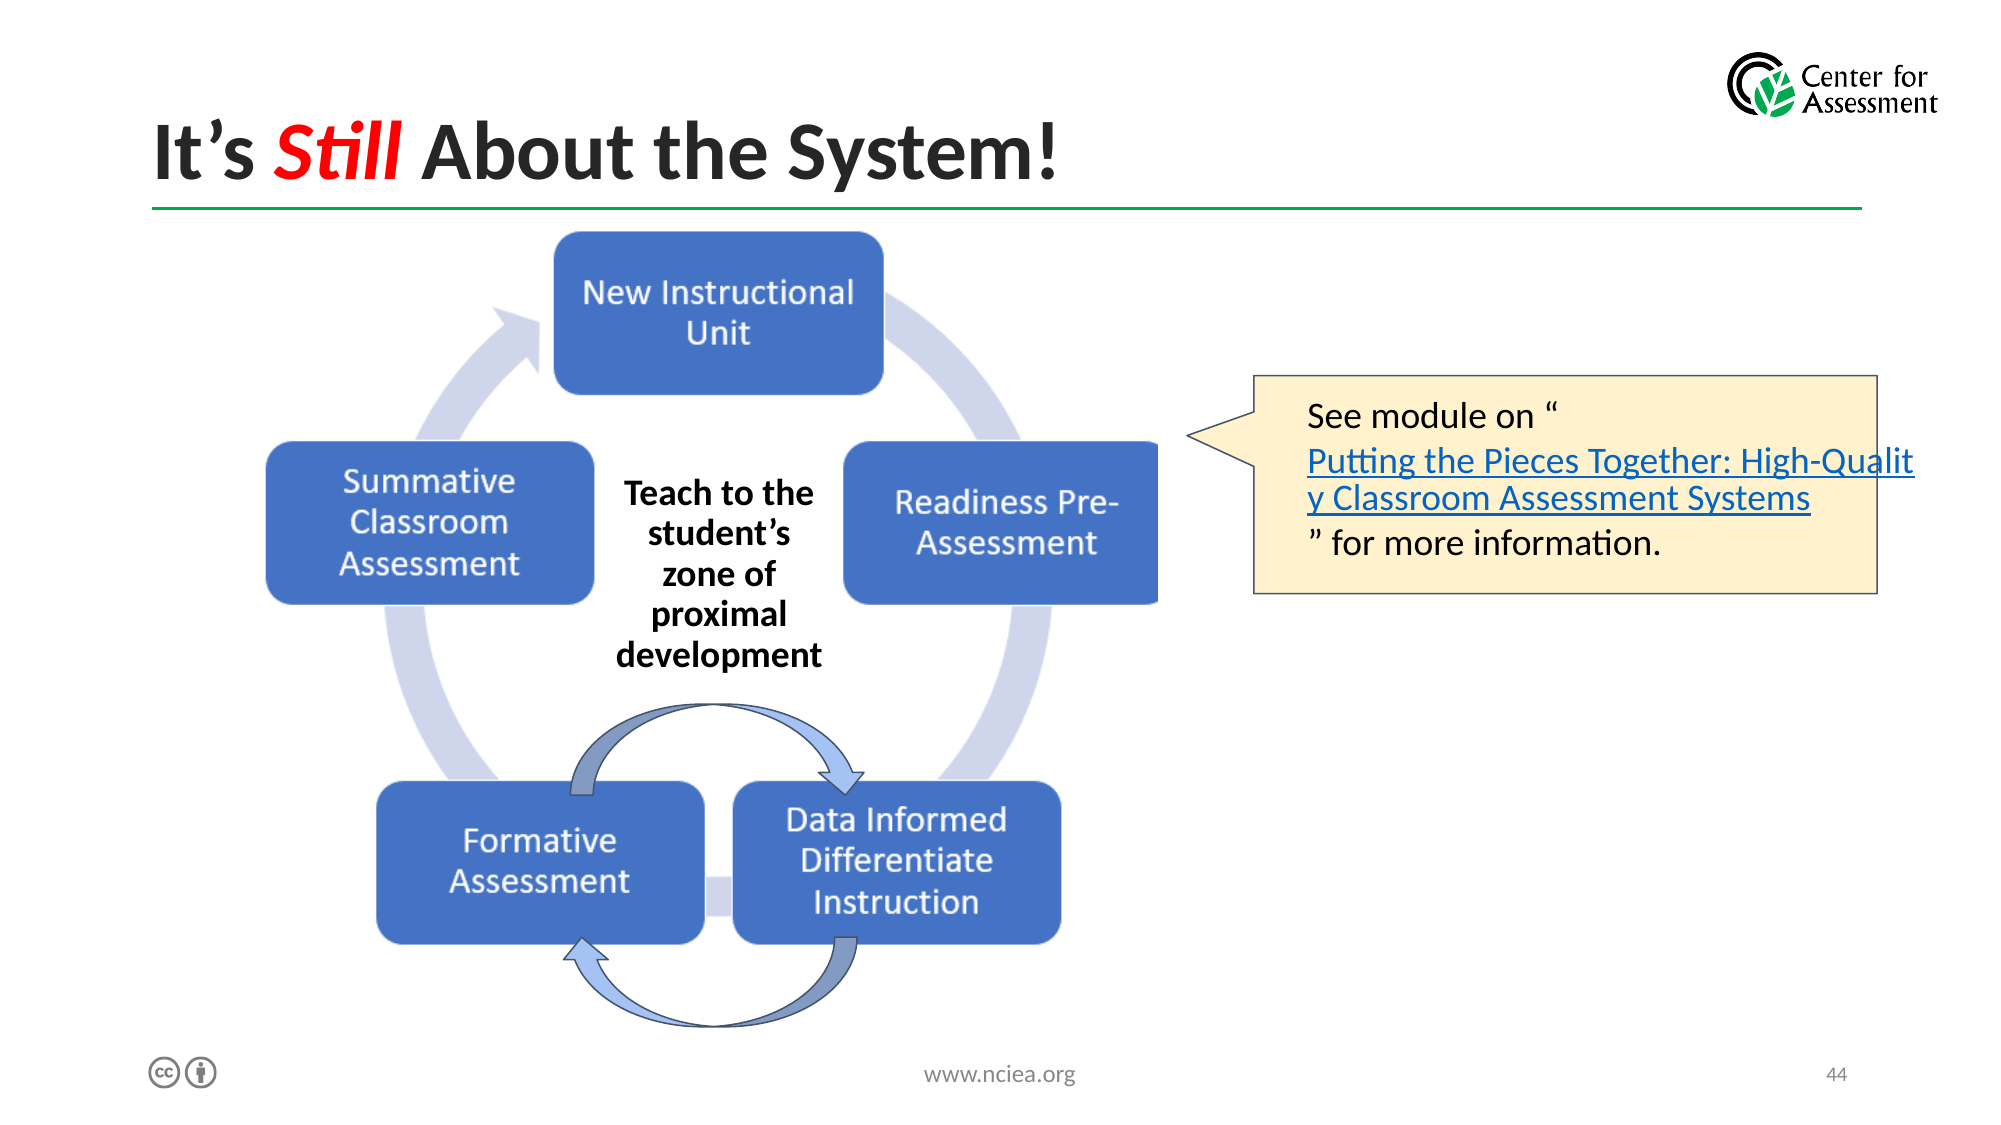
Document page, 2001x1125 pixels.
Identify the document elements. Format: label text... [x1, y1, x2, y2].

footer www.nciea.org [662, 1042, 1338, 1103]
picture [258, 226, 1158, 957]
text_box [576, 964, 851, 1027]
title It’s Still About the System! [137, 59, 1727, 206]
text_box See module on “Putting the Pieces Together: High-Quality Classroom Assessment Systems” for more information. [1292, 375, 1938, 619]
text_box [1187, 375, 1292, 594]
slide_number 44 [1412, 1042, 1863, 1103]
picture [1727, 52, 1938, 117]
